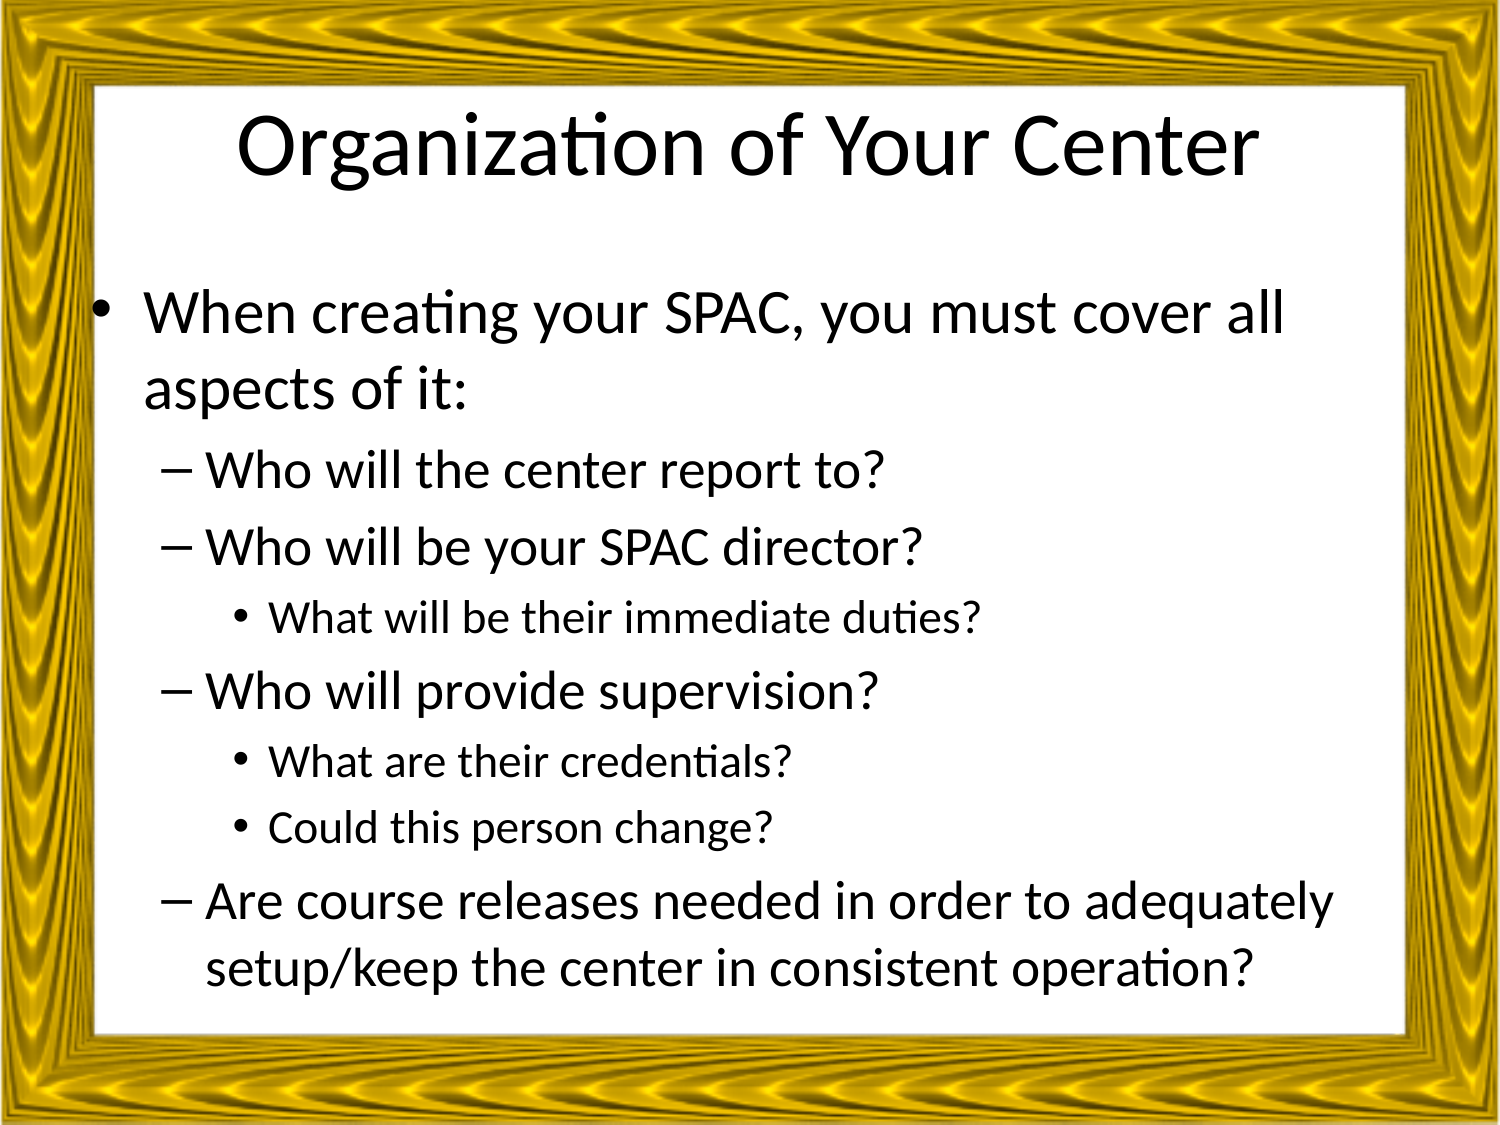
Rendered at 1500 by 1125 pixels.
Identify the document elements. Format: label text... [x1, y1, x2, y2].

picture [0, 0, 1500, 1125]
title Organization of Your Center [75, 45, 1425, 233]
list When creating your SPAC, you must cover all aspects of it: Who will the center report to? Who will be your SPAC director? What will be their immediate duties? Who will provide supervision? What are their credentials? Could this person change? Are course releases needed in order to adequately setup/keep the center in consistent operation? [75, 262, 1425, 1005]
